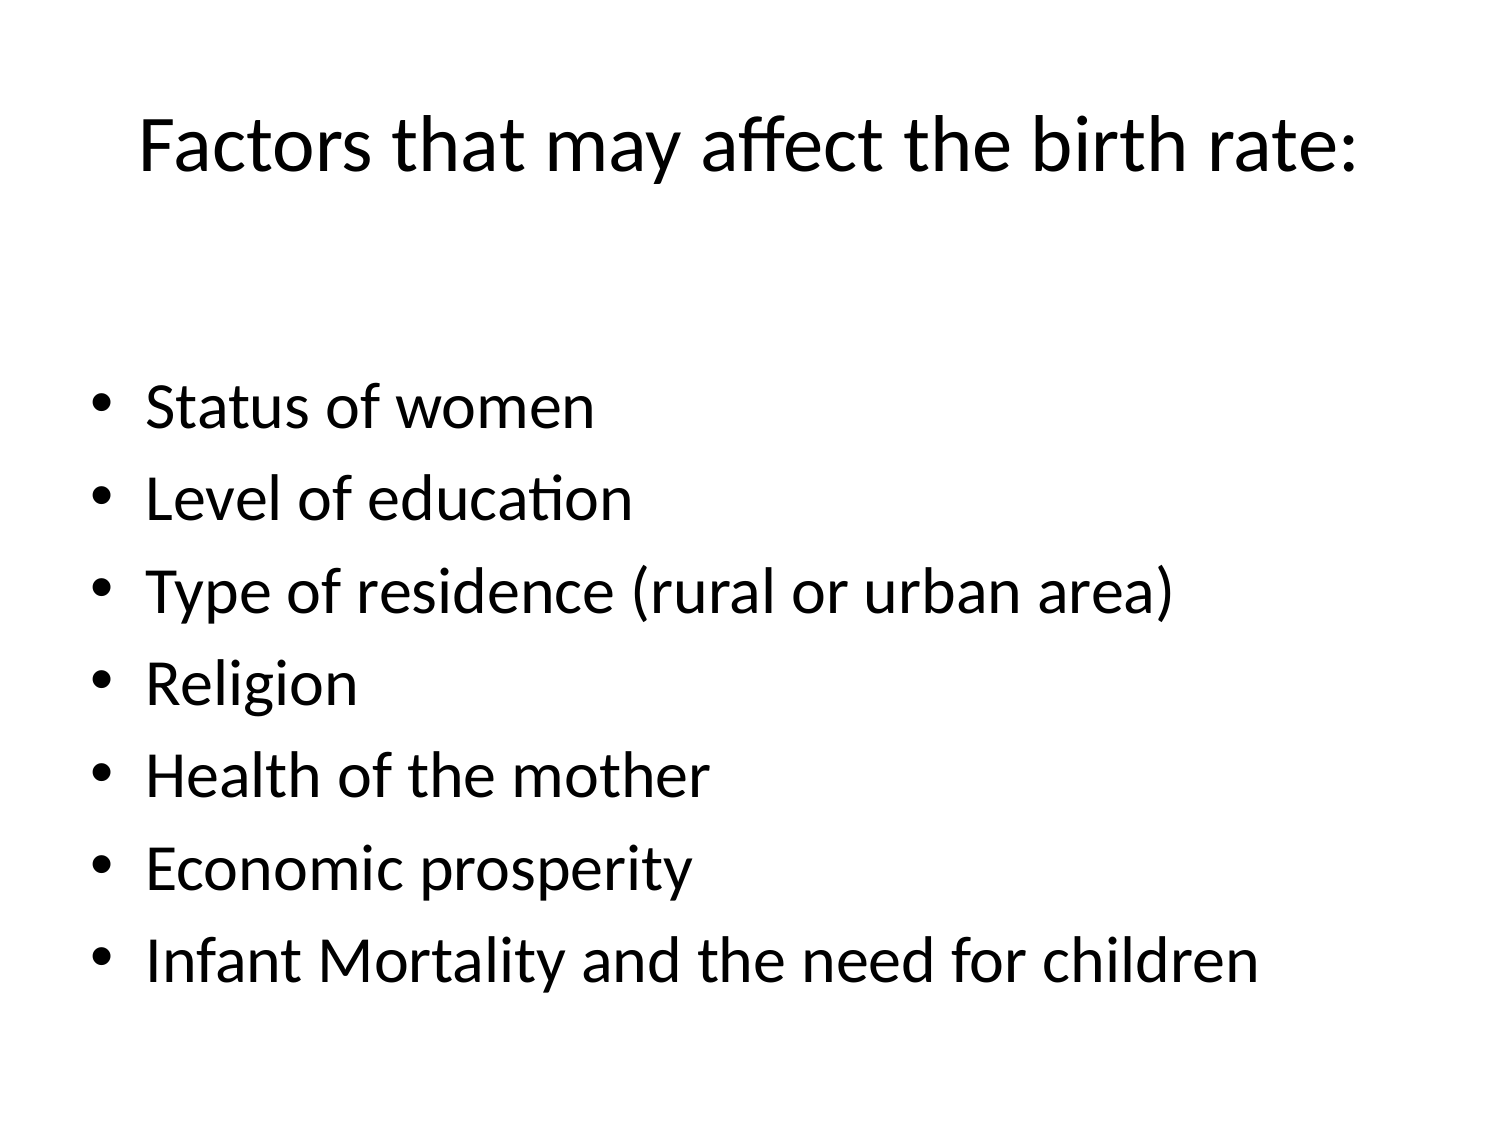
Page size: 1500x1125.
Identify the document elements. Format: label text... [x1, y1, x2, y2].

list Status of women Level of education Type of residence (rural or urban area) Religion Health of the mother Economic prosperity Infant Mortality and the need for children [75, 262, 1425, 1005]
title Factors that may affect the birth rate: [75, 45, 1425, 233]
